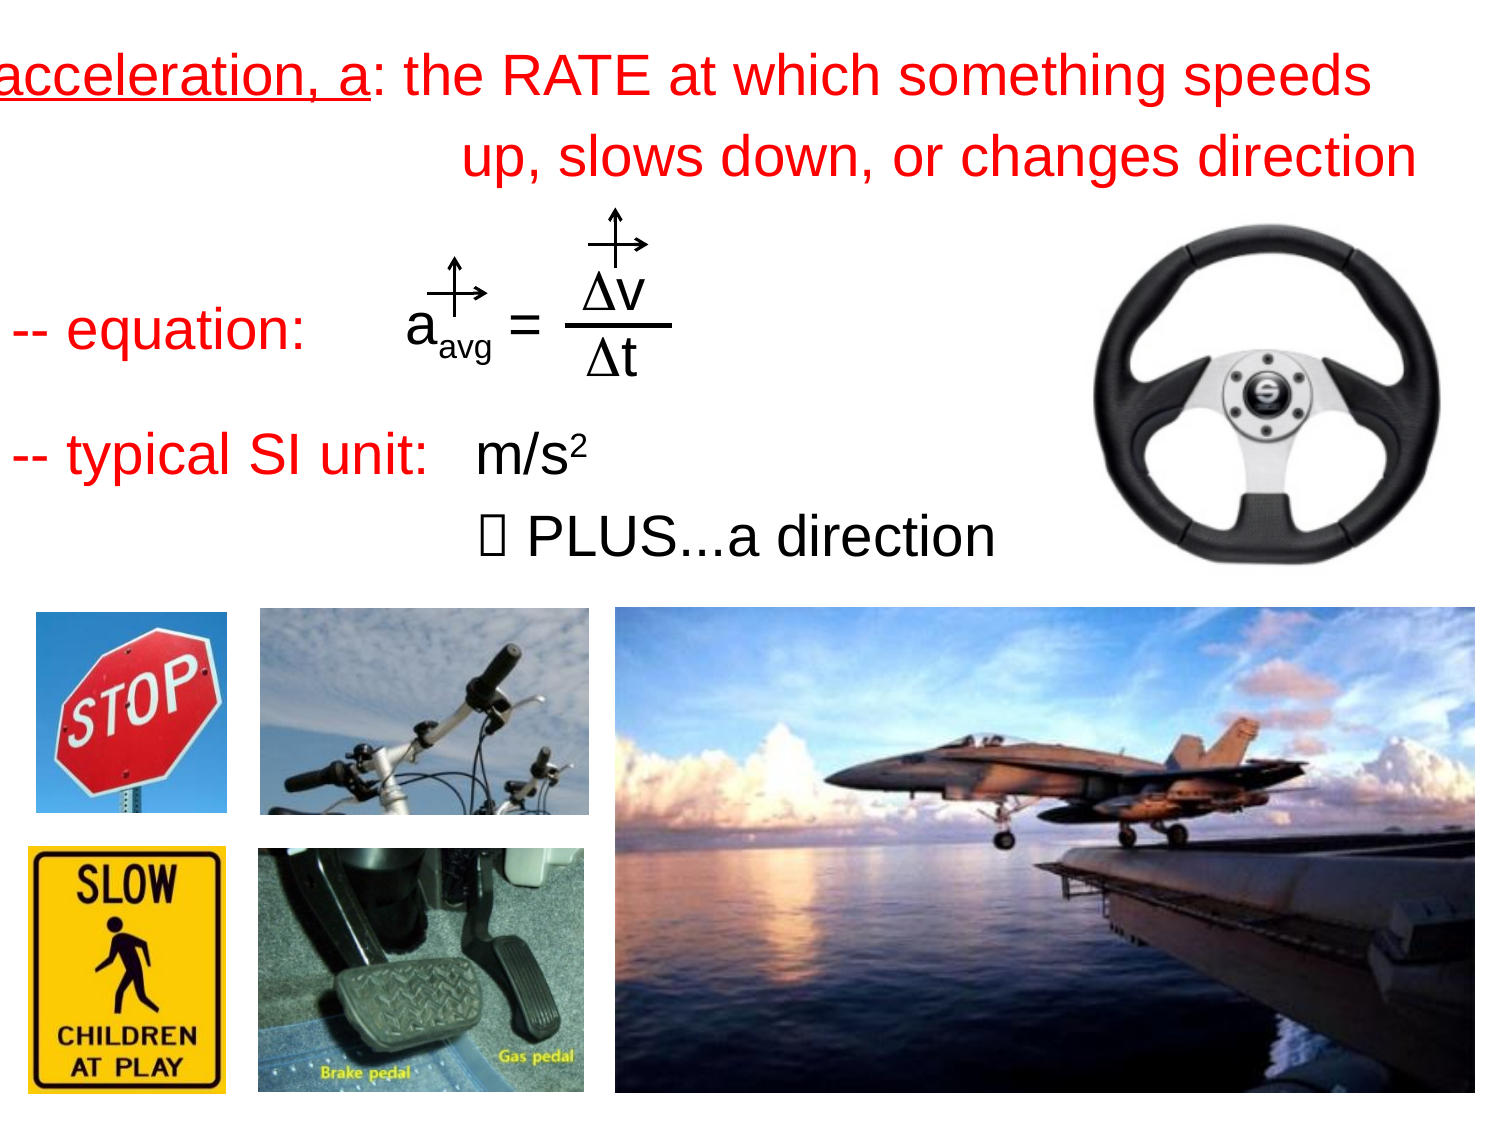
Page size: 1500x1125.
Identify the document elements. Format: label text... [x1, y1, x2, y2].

picture [258, 847, 584, 1092]
picture [615, 607, 1475, 1093]
text_box -- equation: [0, 283, 380, 369]
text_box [385, 207, 673, 398]
picture [36, 612, 228, 813]
picture [1071, 200, 1461, 595]
text_box acceleration, a: the RATE at which something speeds up, slows down, or changes direction [0, 29, 1500, 196]
text_box m/s2  PLUS...a direction [460, 409, 1066, 576]
picture [260, 607, 589, 815]
text_box -- typical SI unit: [0, 409, 460, 495]
picture [28, 846, 226, 1094]
